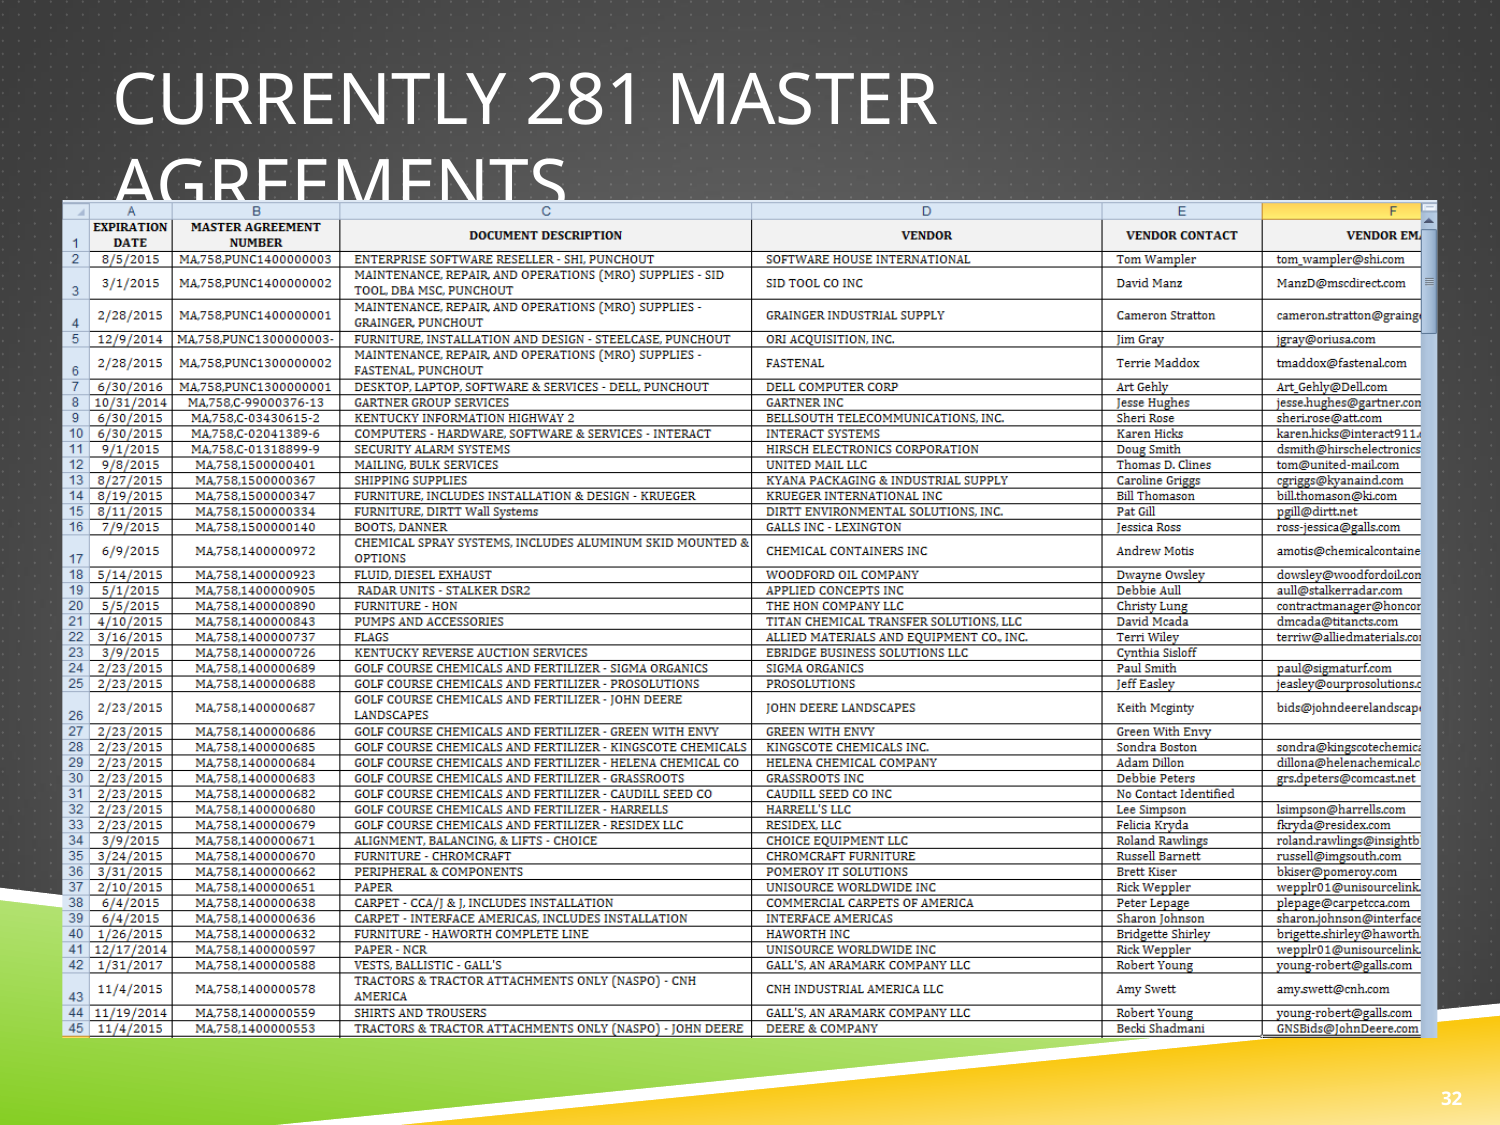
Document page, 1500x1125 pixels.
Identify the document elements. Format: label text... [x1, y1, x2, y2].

slide_number 32 [1387, 1052, 1463, 1113]
picture [0, 0, 1500, 1038]
title Currently 281 master agreements [112, 45, 1388, 199]
